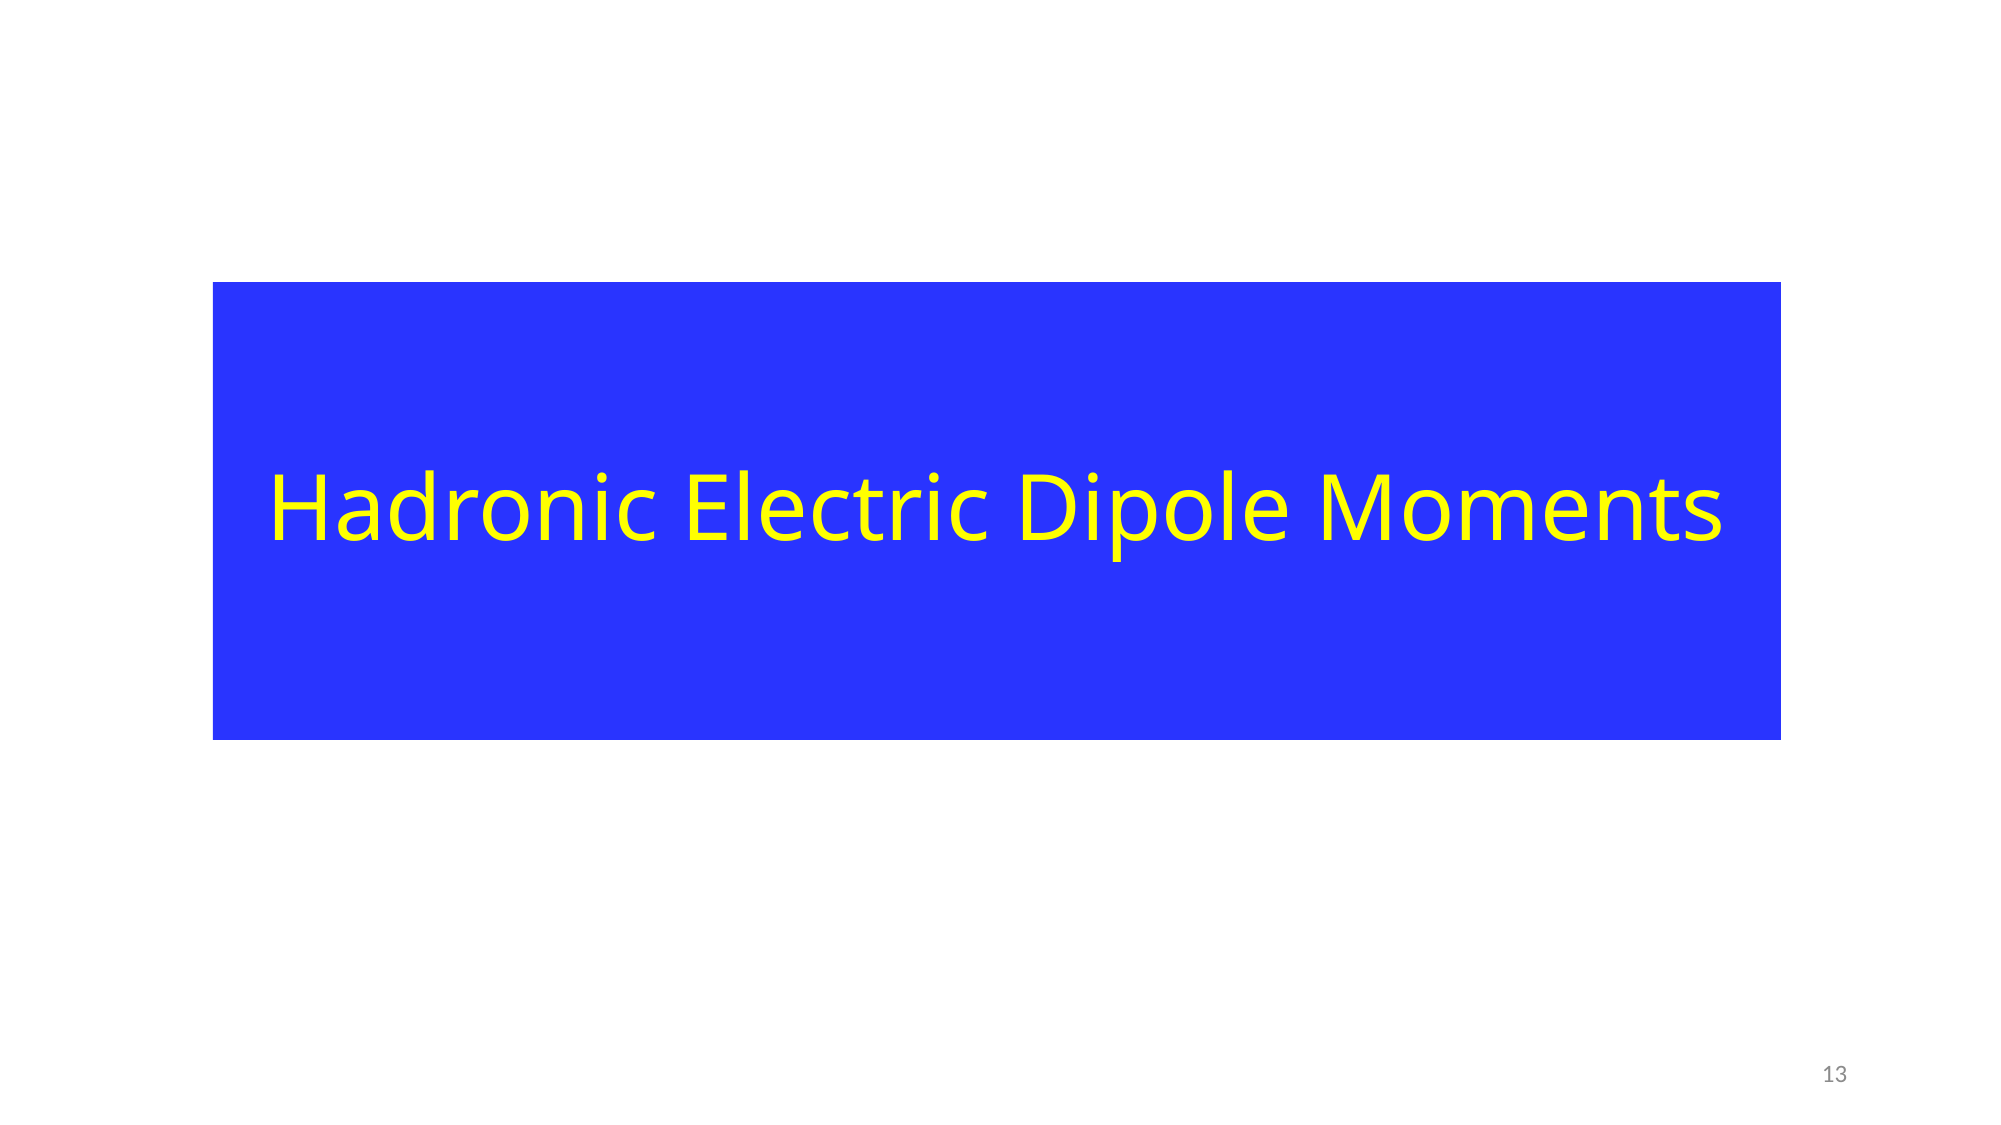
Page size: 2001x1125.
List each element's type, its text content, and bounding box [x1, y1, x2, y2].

slide_number 13 [1412, 1042, 1863, 1103]
title Hadronic Electric Dipole Moments [212, 282, 1781, 740]
